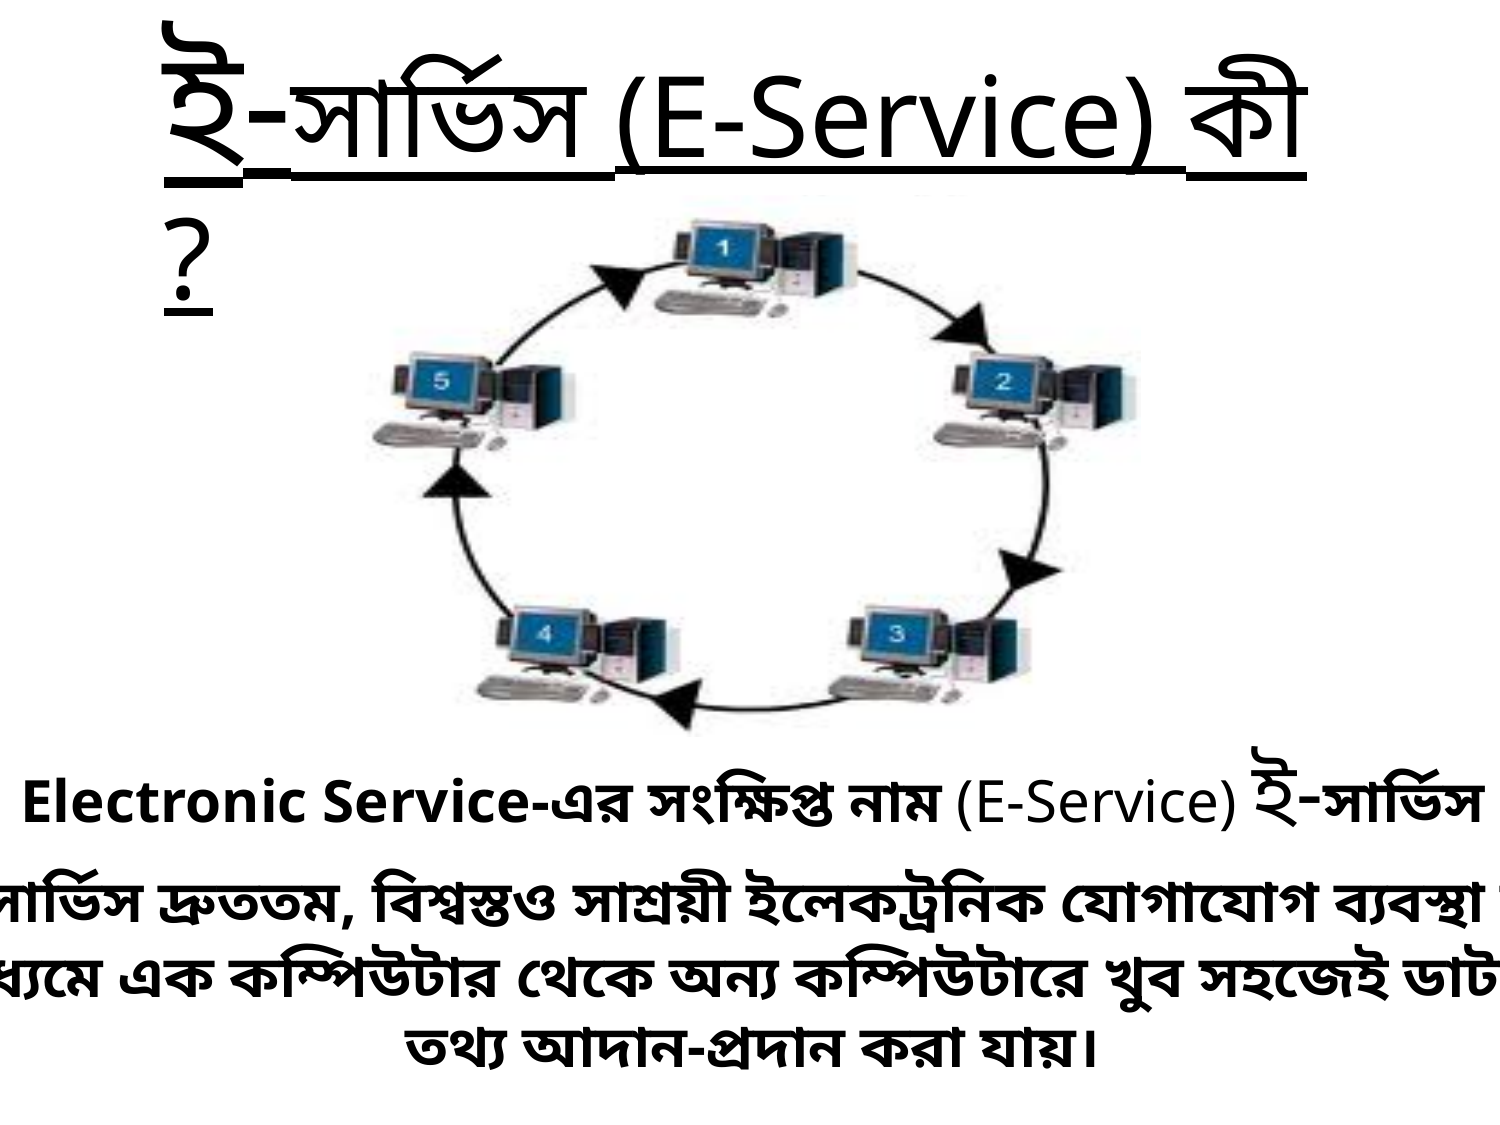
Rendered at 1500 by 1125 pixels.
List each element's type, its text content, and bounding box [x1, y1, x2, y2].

picture [338, 195, 1142, 737]
text_box Electronic Service-এর সংক্ষিপ্ত নাম (E-Service) ই-সার্ভিস ই-সার্ভিস দ্রুততম, বিশ্বস্তও সাশ্রয়ী ইলেকট্রনিক যোগাযোগ ব্যবস্থা যার মাধ্যমে এক কম্পিউটার থেকে অন্য কম্পিউটারে খুব সহজেই ডাটা বা তথ্য আদান-প্রদান করা যায়। [0, 731, 1500, 1087]
text_box ই-সার্ভিস (E-Service) কী ? [149, 0, 1346, 330]
